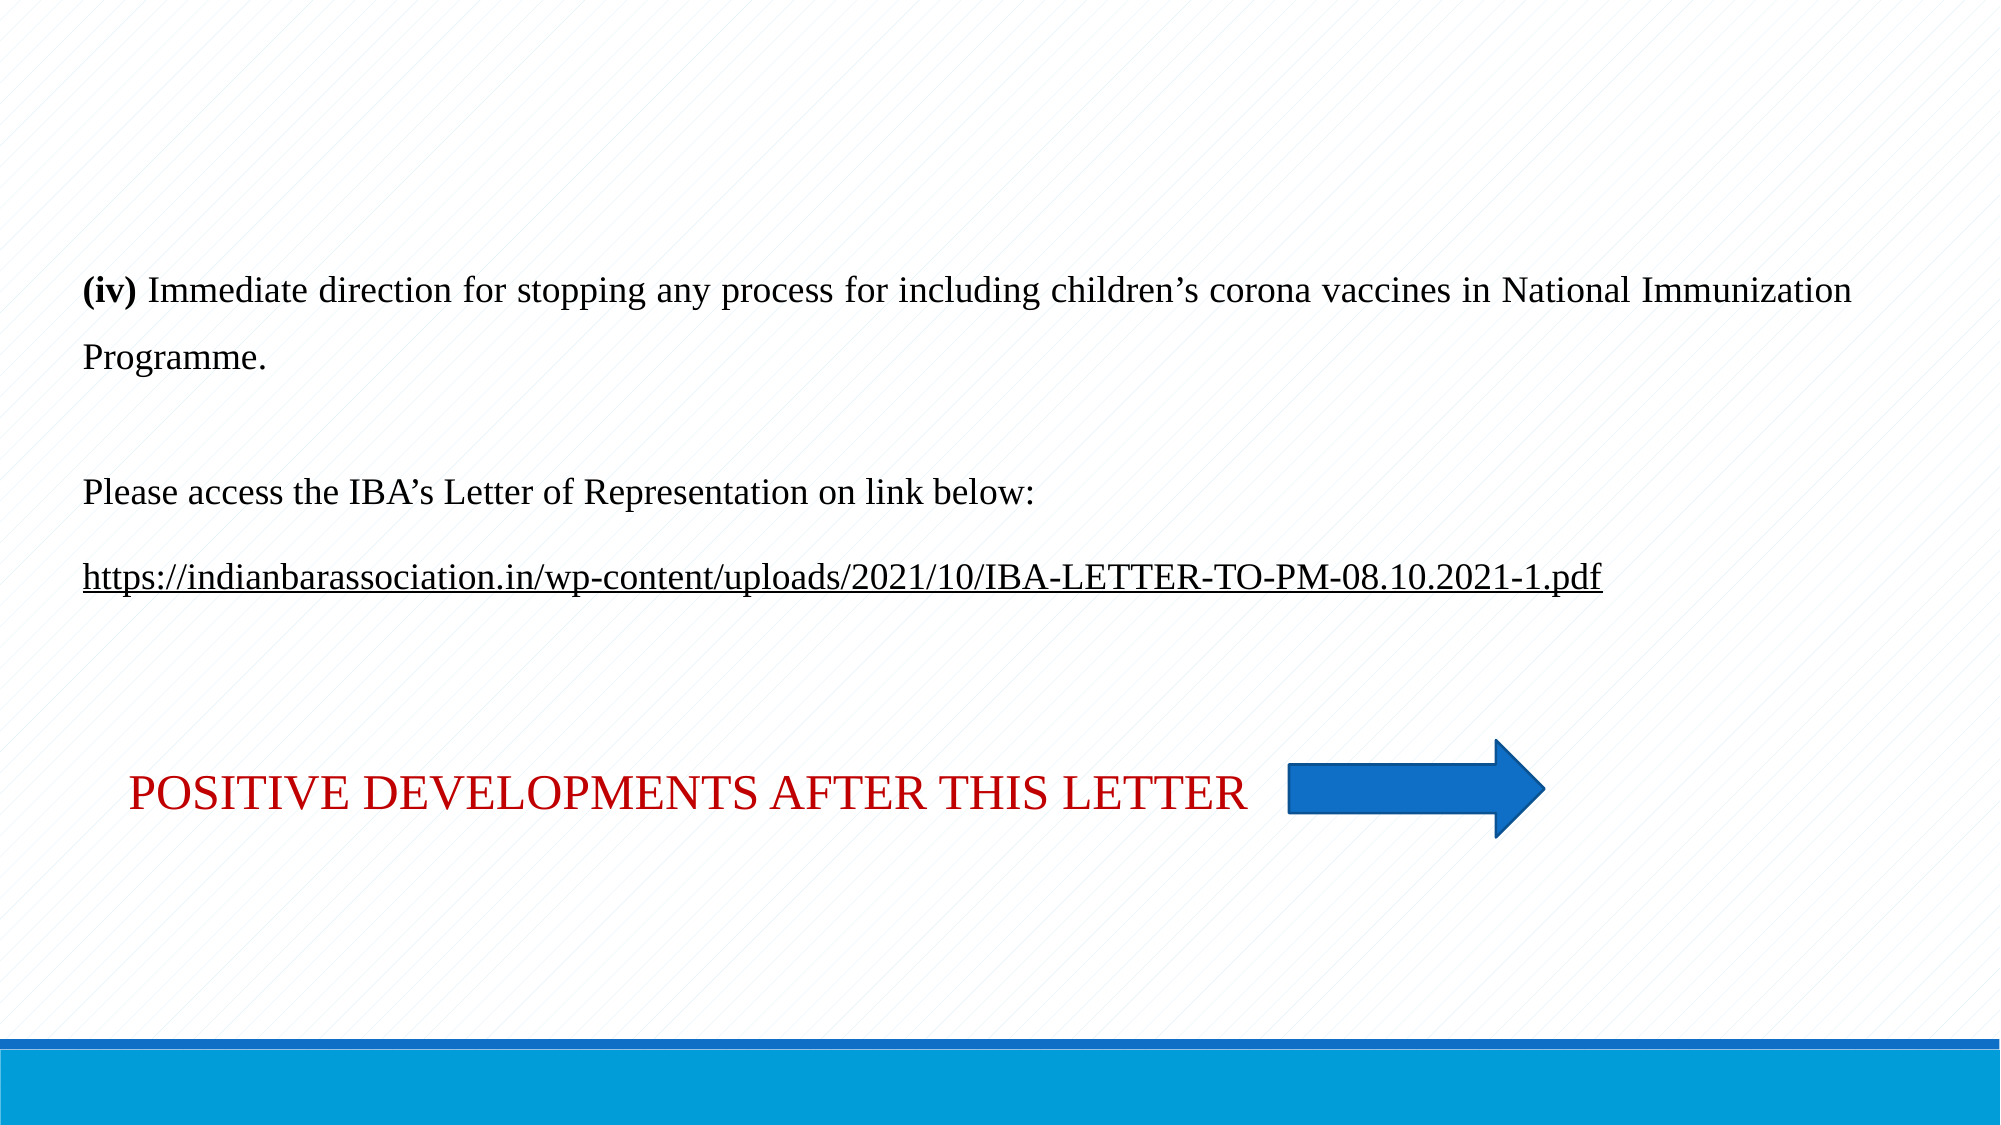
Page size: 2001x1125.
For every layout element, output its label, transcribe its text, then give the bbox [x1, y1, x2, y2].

text_box [1287, 738, 1546, 839]
text_box (iv) Immediate direction for stopping any process for including children’s corona vaccines in National Immunization Programme. Please access the IBA’s Letter of Representation on link below: https://indianbarassociation.in/wp-content/uploads/2021/10/IBA-LETTER-TO-PM-08.10.2021-1.pdf [67, 235, 1870, 604]
text_box POSITIVE DEVELOPMENTS AFTER THIS LETTER [113, 747, 1494, 827]
